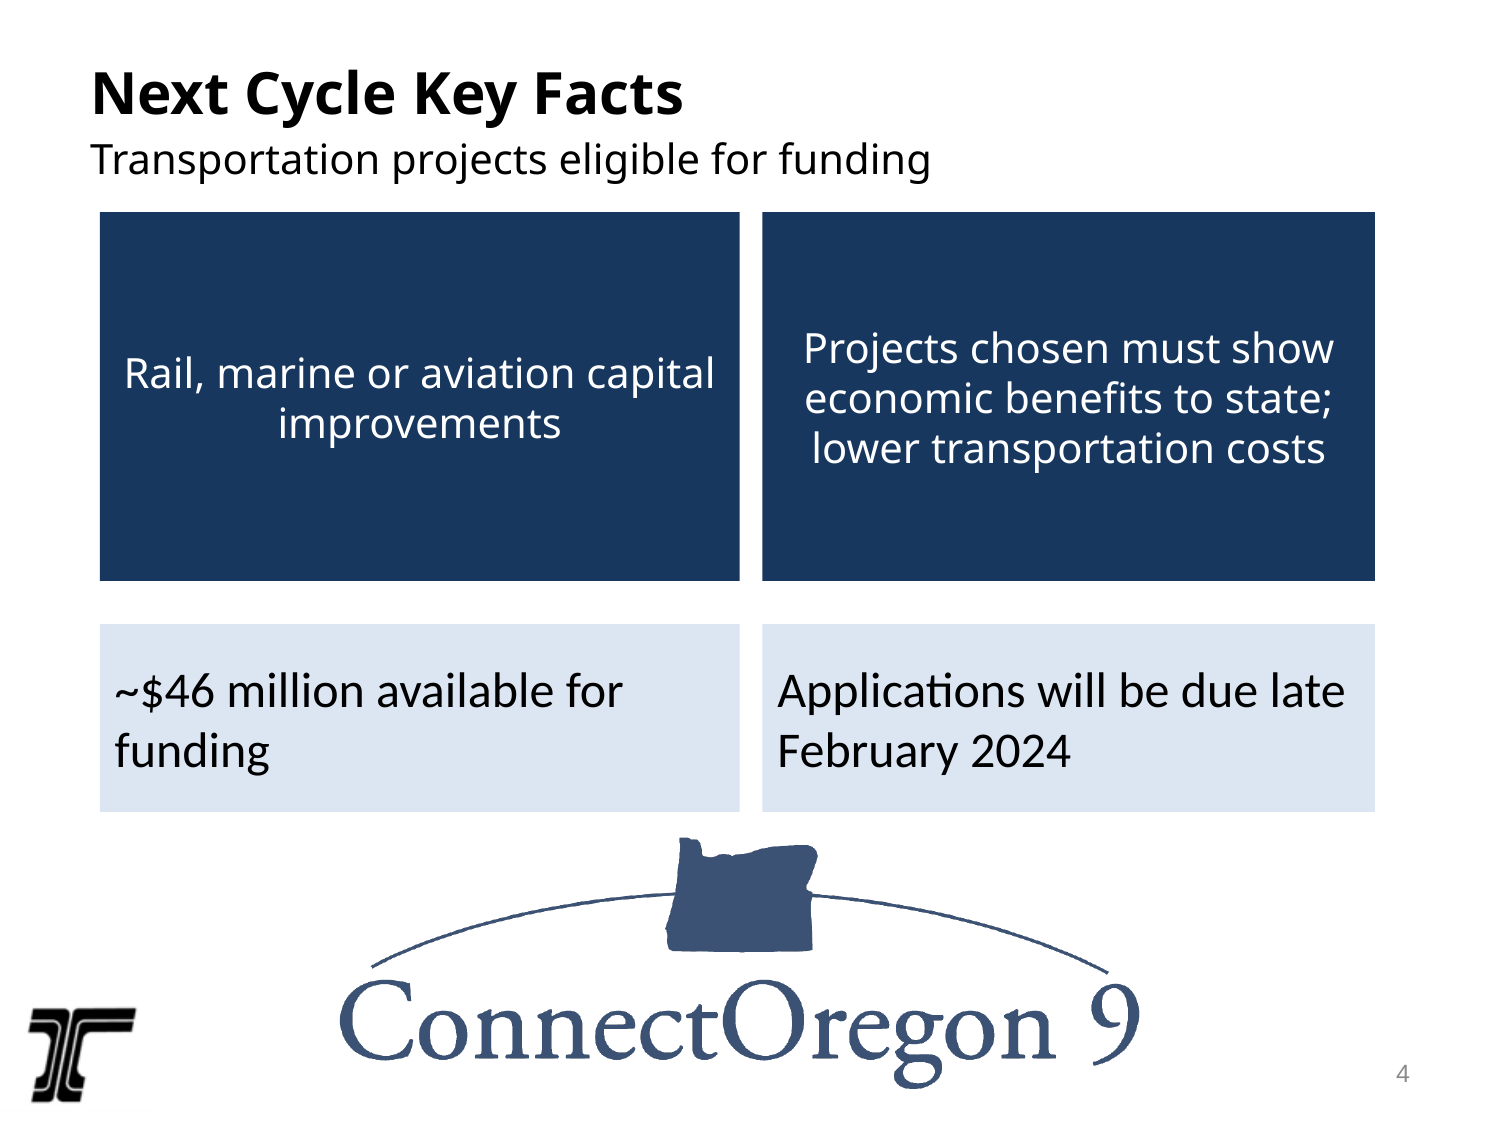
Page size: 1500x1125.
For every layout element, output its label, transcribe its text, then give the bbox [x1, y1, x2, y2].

text_box Projects chosen must show economic benefits to state; lower transportation costs [760, 210, 1377, 583]
text_box Rail, marine or aviation capital improvements [98, 210, 742, 583]
picture [327, 815, 1153, 1105]
list Transportation projects eligible for funding [75, 125, 1425, 200]
slide_number 4 [1157, 1042, 1425, 1103]
picture [0, 999, 153, 1113]
text_box ~$46 million available for funding [98, 622, 742, 814]
text_box Applications will be due late February 2024 [760, 622, 1377, 814]
title Next Cycle Key Facts [75, 45, 1425, 125]
